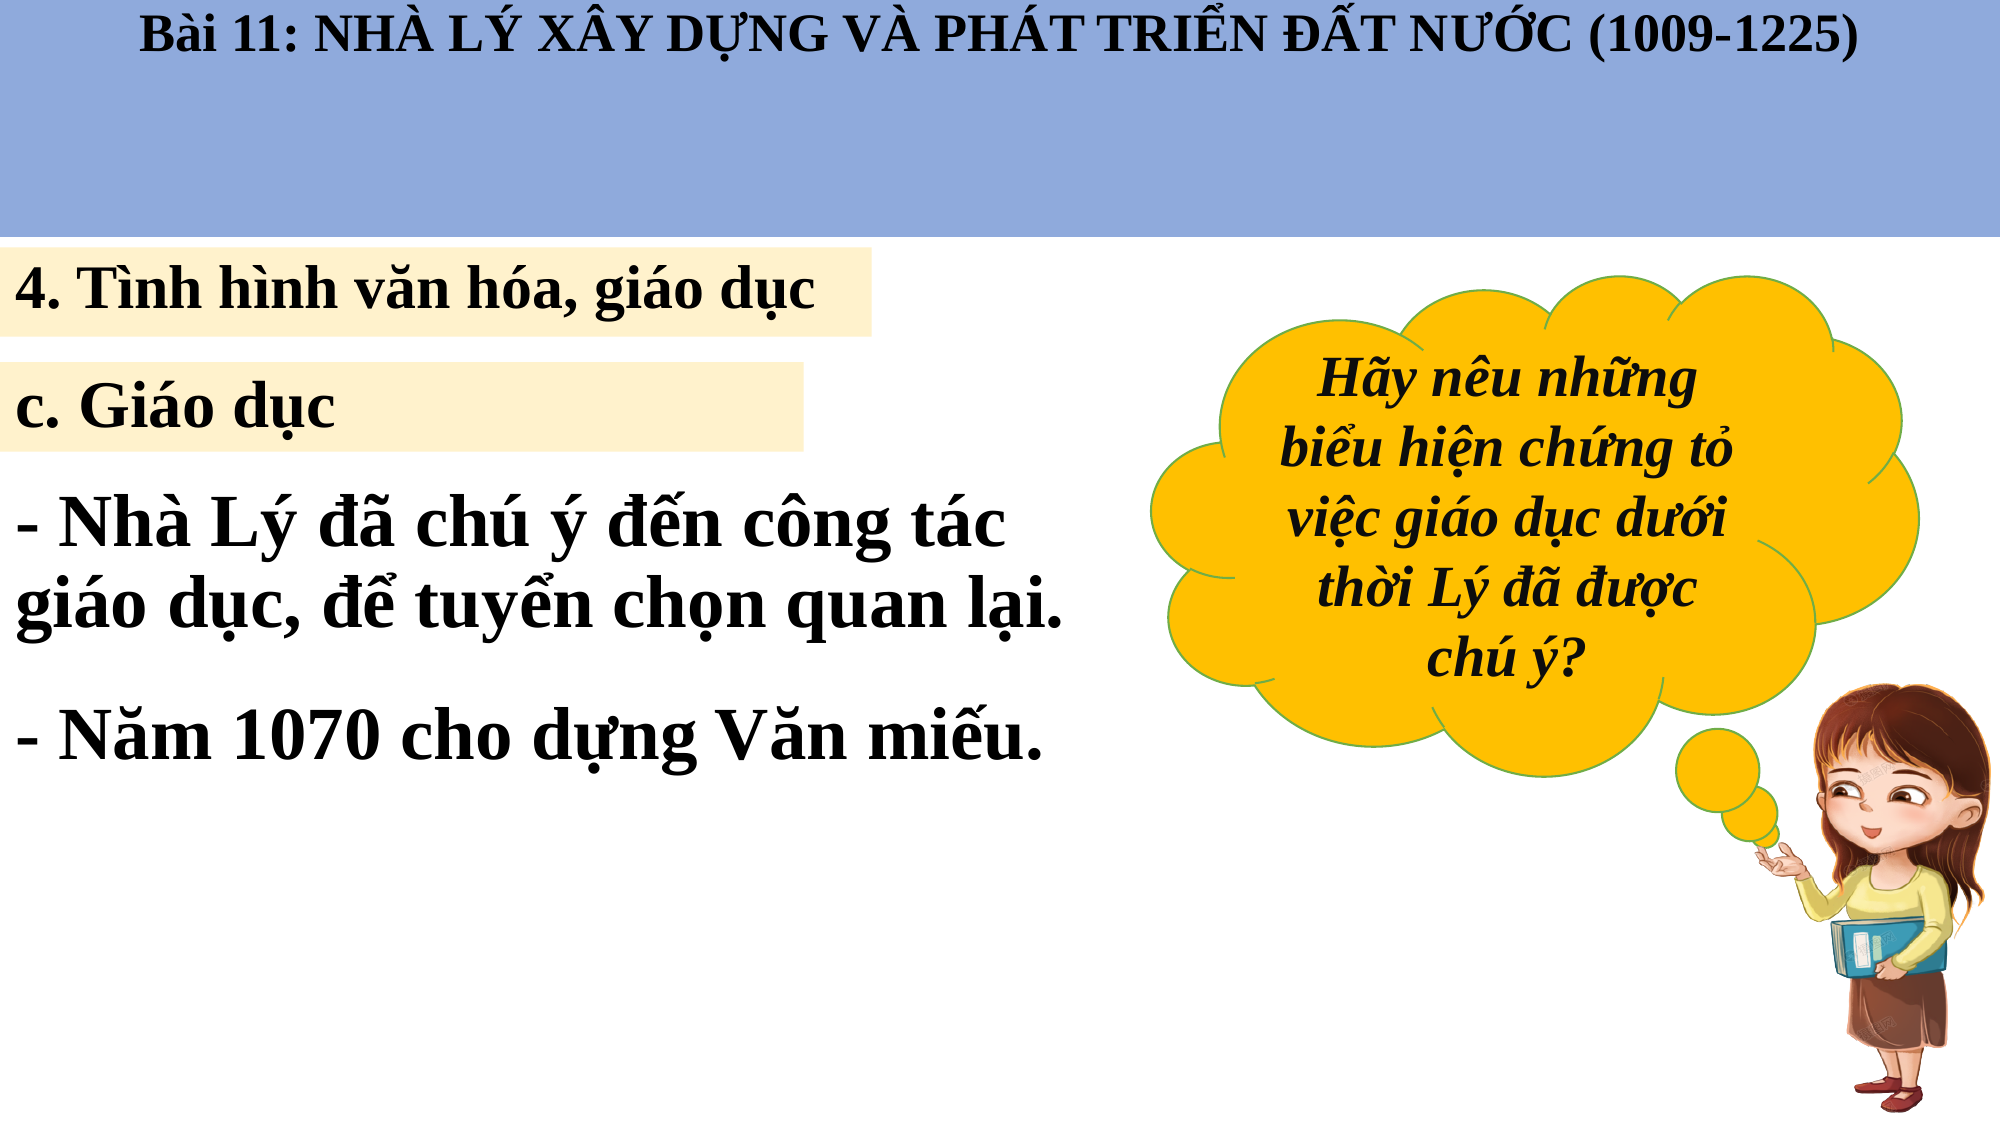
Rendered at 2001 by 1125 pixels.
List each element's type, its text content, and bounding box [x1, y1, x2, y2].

text_box c. Giáo dục [0, 362, 804, 452]
picture [1663, 648, 2000, 1125]
text_box - Nhà Lý đã chú ý đến công tác giáo dục, để tuyển chọn quan lại. [0, 474, 1152, 651]
text_box - Năm 1070 cho dựng Văn miếu. [0, 687, 1152, 813]
text_box Bài 11: NHÀ LÝ XÂY DỰNG VÀ PHÁT TRIỂN ĐẤT NƯỚC (1009-1225) [0, 0, 2000, 237]
text_box 4. Tình hình văn hóa, giáo dục [0, 247, 872, 337]
text_box Hãy nêu những biểu hiện chứng tỏ việc giáo dục dưới thời Lý đã được chú ý? [1149, 275, 1921, 778]
